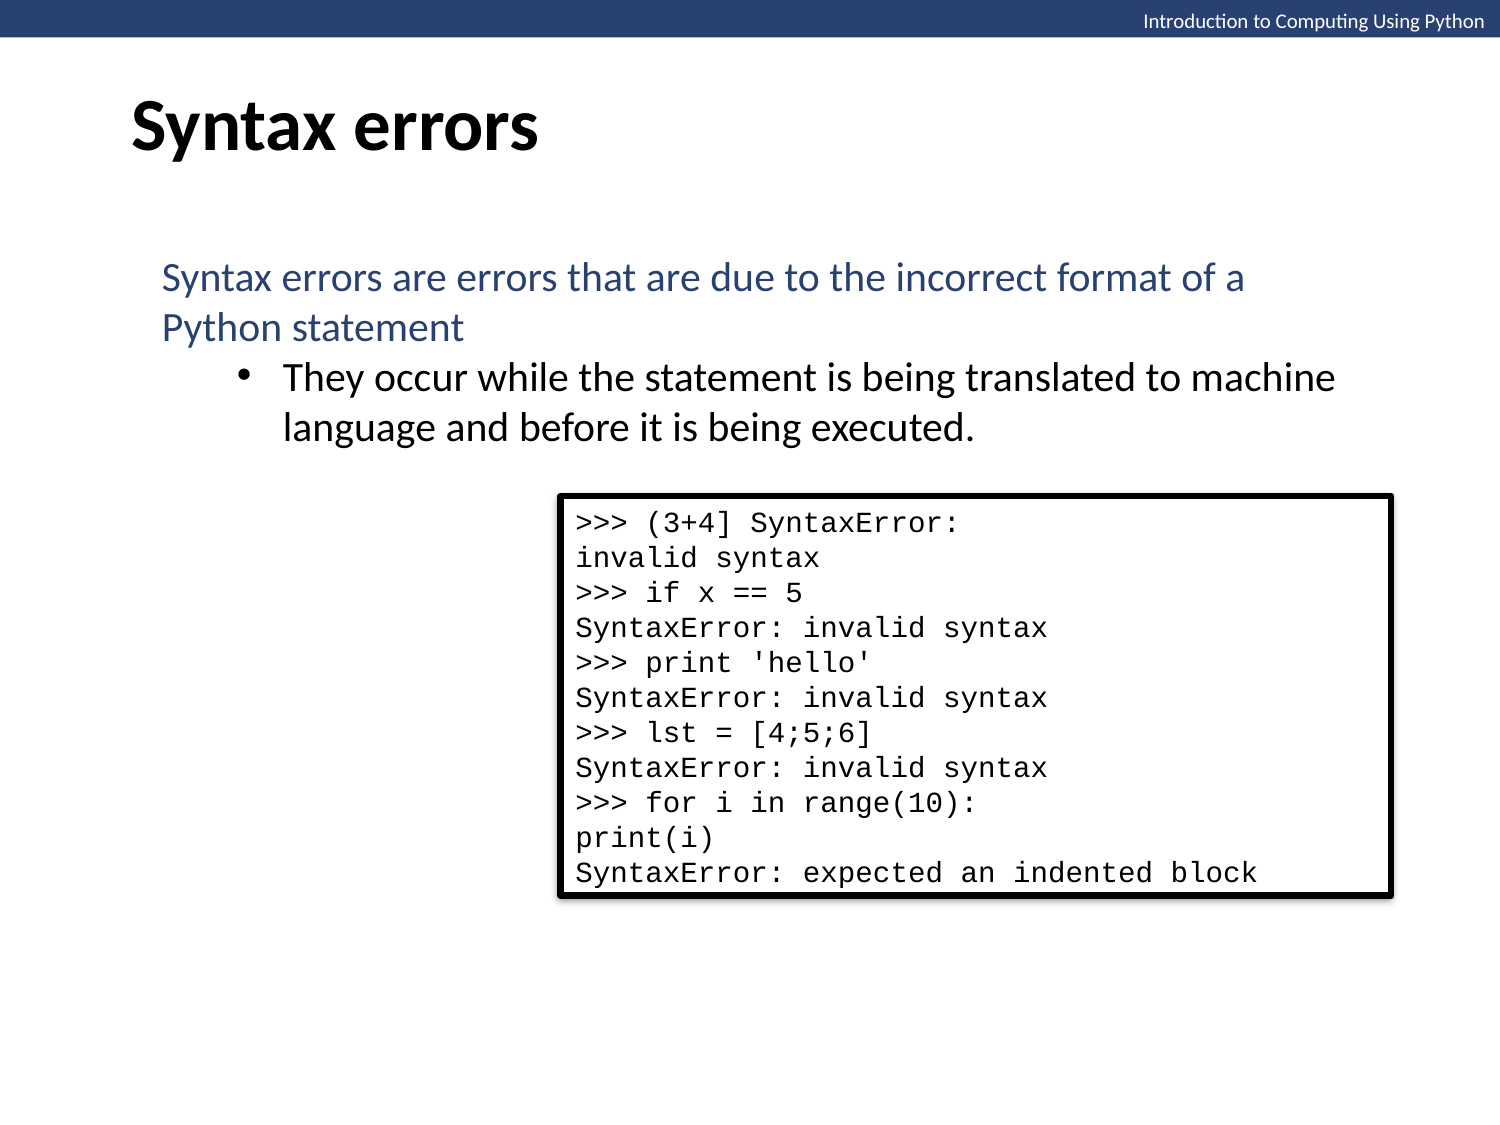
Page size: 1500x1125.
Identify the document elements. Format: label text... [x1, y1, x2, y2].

text_box [0, 0, 116, 38]
text_box Introduction to Computing Using Python [1392, 0, 1500, 40]
text_box Syntax errors are errors that are due to the incorrect format of a Python statement They occur while the statement is being translated to machine language and before it is being executed. [146, 242, 1392, 458]
text_box Syntax errors [116, 0, 1392, 242]
text_box >>> (3+4] SyntaxError: invalid syntax >>> if x == 5 SyntaxError: invalid syntax >>> print 'hello' SyntaxError: invalid syntax >>> lst = [4;5;6] SyntaxError: invalid syntax >>> for i in range(10): print(i) SyntaxError: expected an indented block [560, 495, 1392, 896]
